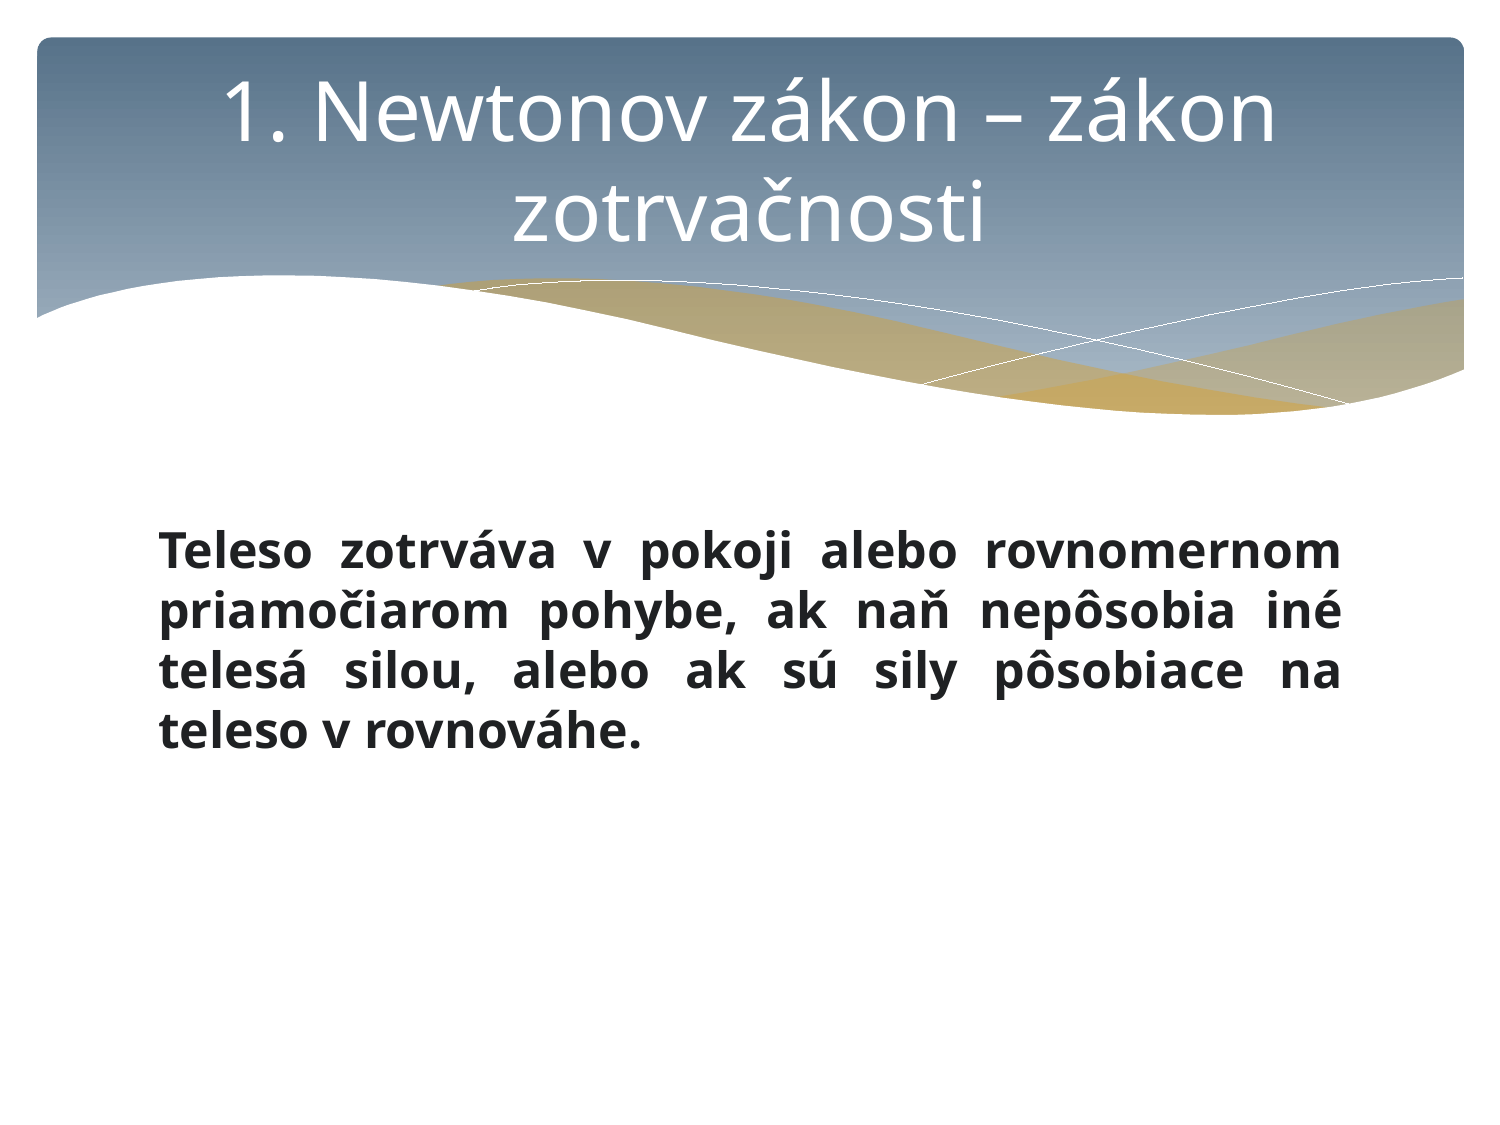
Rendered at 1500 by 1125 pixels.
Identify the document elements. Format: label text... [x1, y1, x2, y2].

title 1. Newtonov zákon – zákon zotrvačnosti [75, 55, 1425, 261]
list Teleso zotrváva v pokoji alebo rovnomernom priamočiarom pohybe, ak naň nepôsobia iné telesá silou, alebo ak sú sily pôsobiace na teleso v rovnováhe. [143, 438, 1359, 1005]
